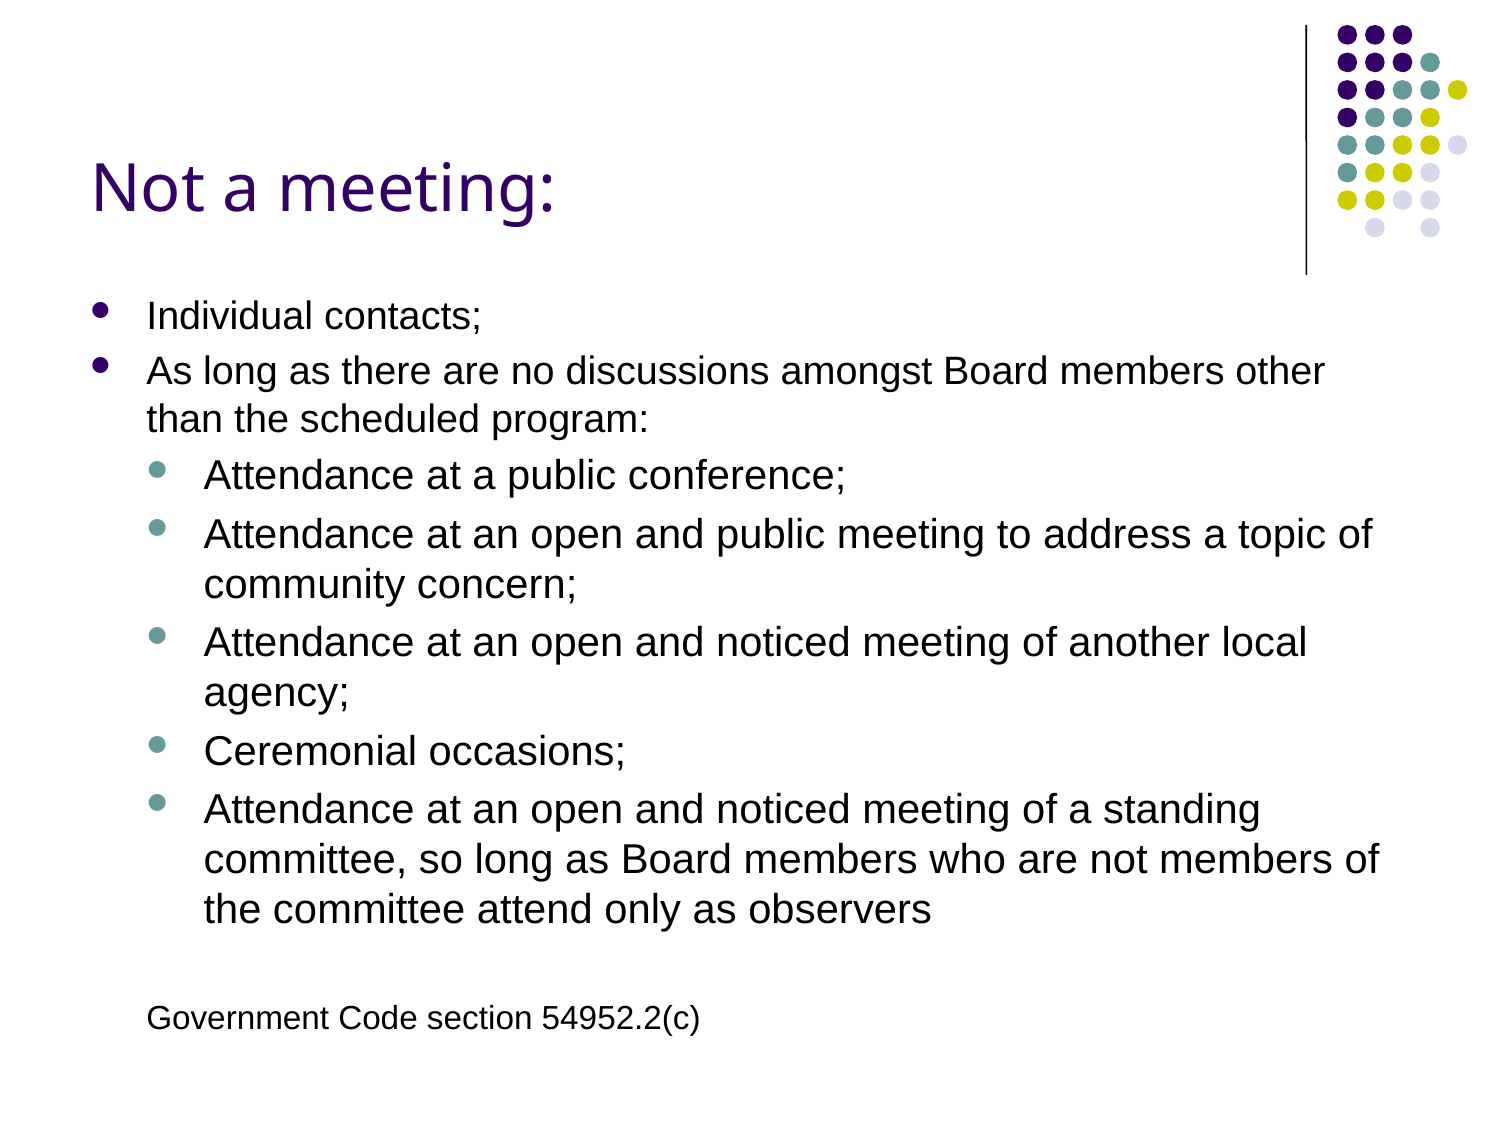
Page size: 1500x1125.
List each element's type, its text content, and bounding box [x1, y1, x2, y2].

title Not a meeting: [74, 19, 1313, 233]
list Individual contacts; As long as there are no discussions amongst Board members other than the scheduled program: Attendance at a public conference; Attendance at an open and public meeting to address a topic of community concern; Attendance at an open and noticed meeting of another local agency; Ceremonial occasions; Attendance at an open and noticed meeting of a standing committee, so long as Board members who are not members of the committee attend only as observers Government Code section 54952.2(c) [74, 281, 1426, 1006]
